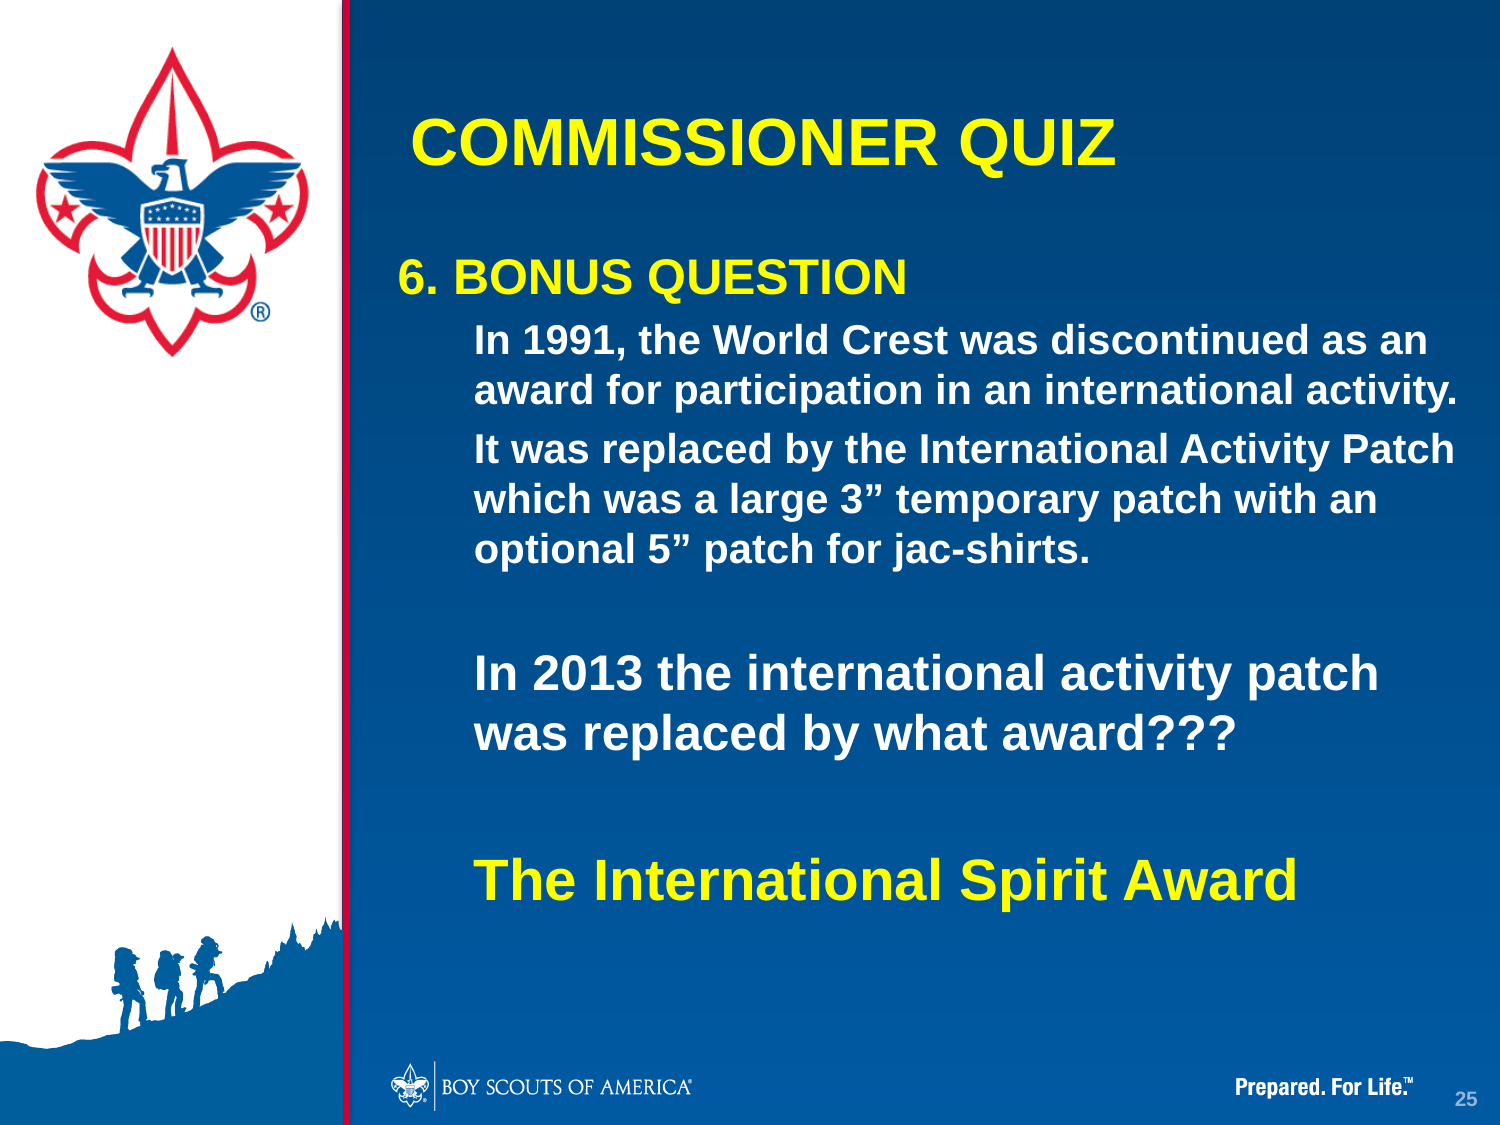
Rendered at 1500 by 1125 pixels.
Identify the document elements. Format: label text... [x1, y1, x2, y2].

title COMMISSIONER QUIZ [394, 44, 1413, 233]
picture [0, 912, 343, 1125]
picture [1236, 1077, 1413, 1099]
list 6. BONUS QUESTION In 1991, the World Crest was discontinued as an award for participation in an international activity. It was replaced by the International Activity Patch which was a large 3” temporary patch with an optional 5” patch for jac-shirts. In 2013 the international activity patch was replaced by what award??? The International Spirit Award [382, 237, 1488, 1013]
picture [36, 46, 309, 358]
slide_number 25 [1425, 1067, 1493, 1125]
picture [391, 1061, 692, 1111]
